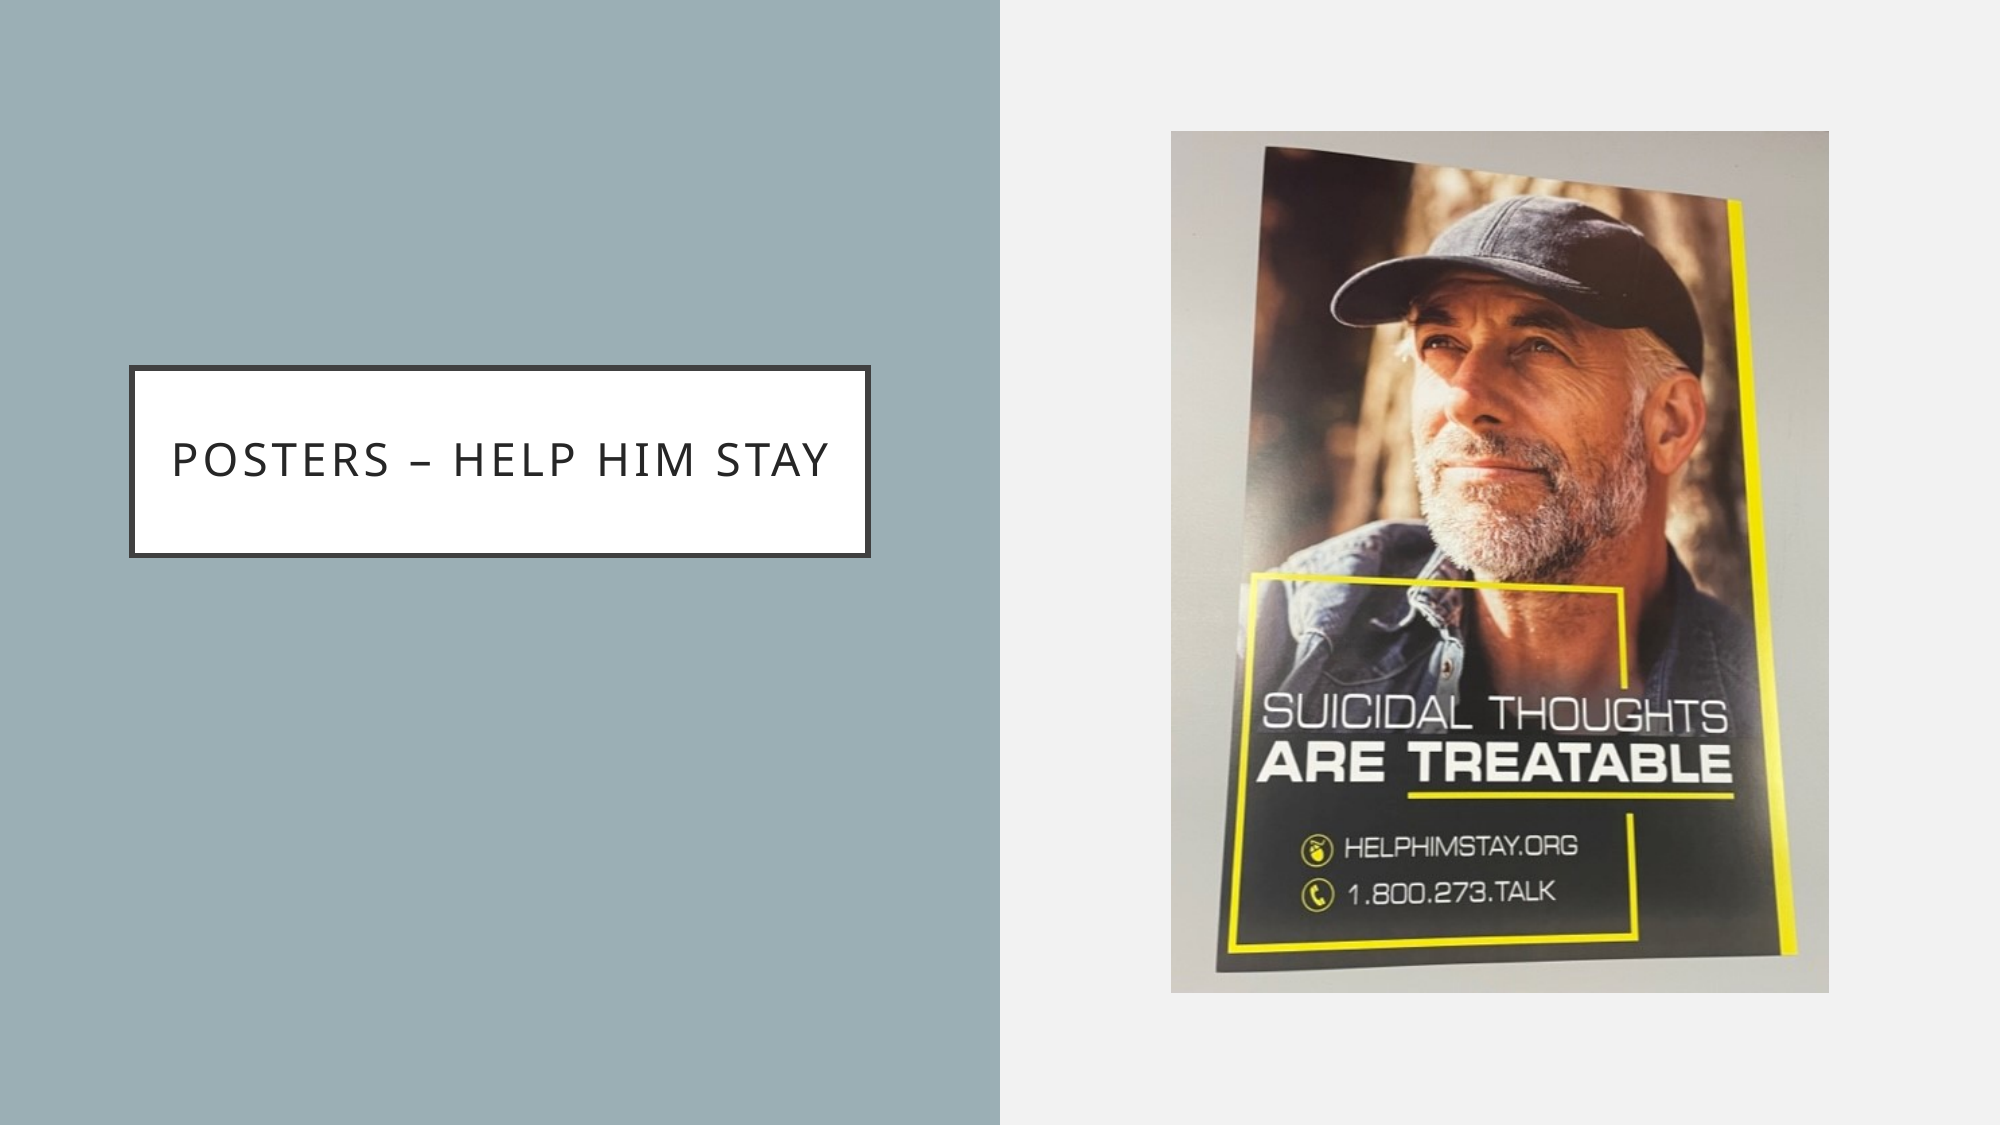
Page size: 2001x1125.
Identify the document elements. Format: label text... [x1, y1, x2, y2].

title Posters – Help Him Stay [129, 365, 871, 558]
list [1171, 132, 1829, 993]
